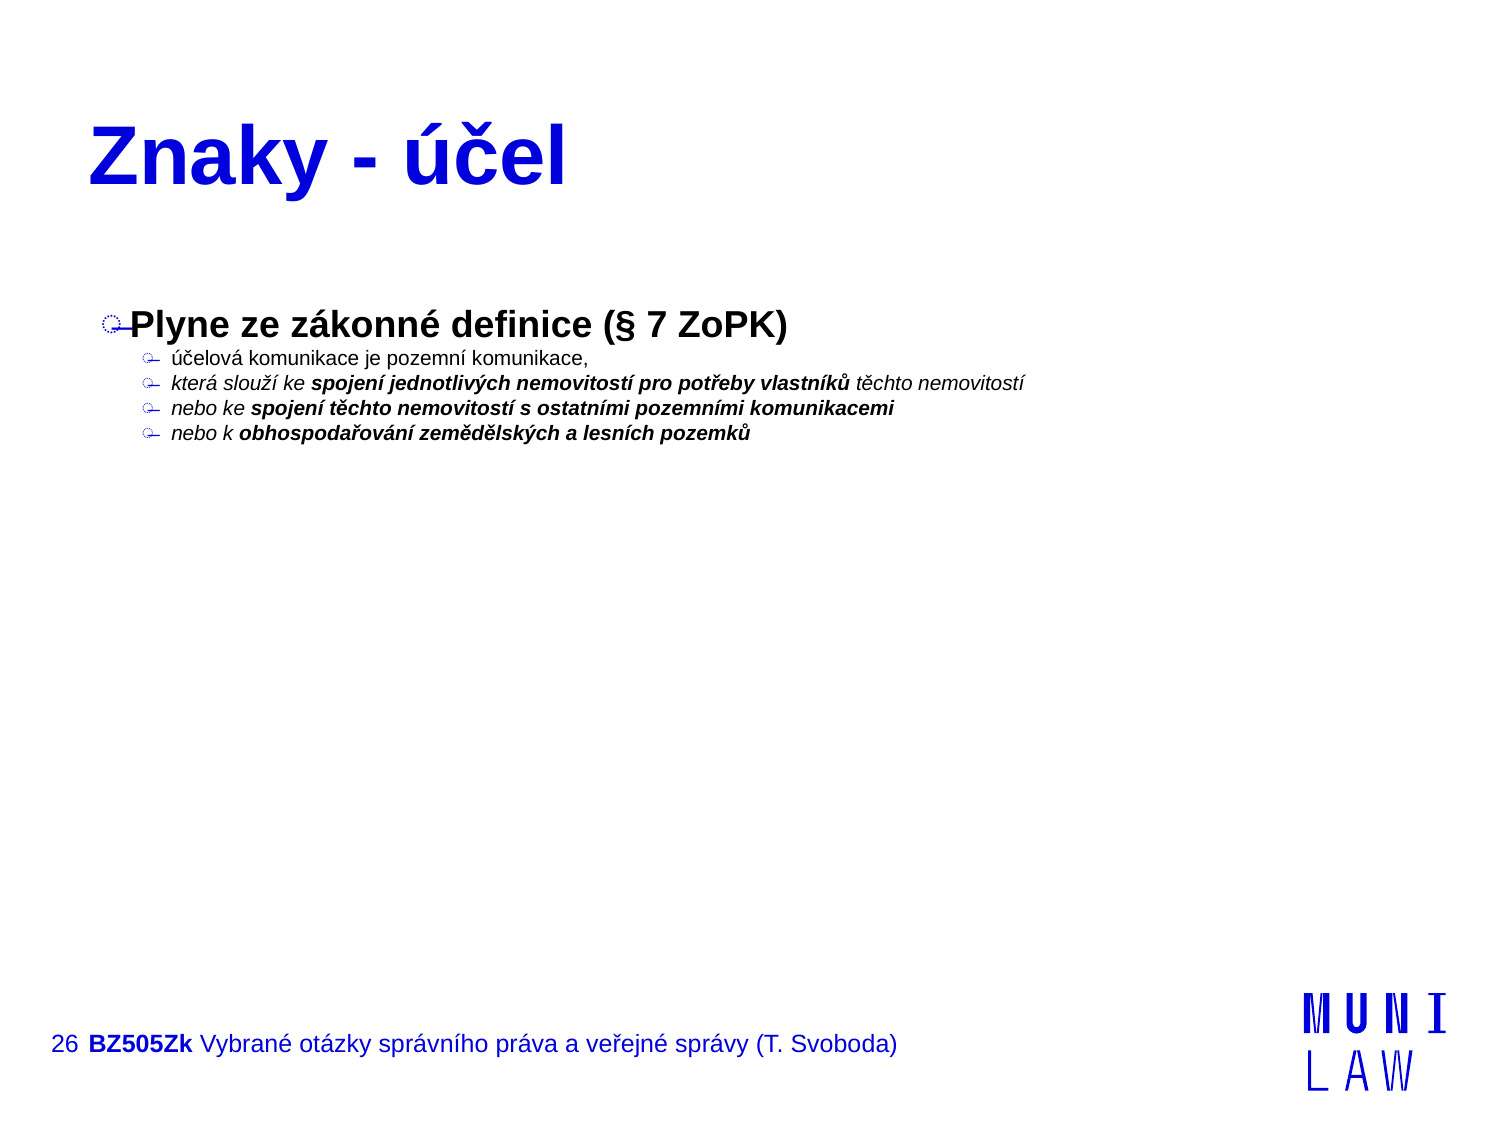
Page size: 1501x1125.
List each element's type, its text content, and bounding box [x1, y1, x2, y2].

slide_number 26 [50, 1021, 82, 1063]
list Plyne ze zákonné definice (§ 7 ZoPK) účelová komunikace je pozemní komunikace, která slouží ke spojení jednotlivých nemovitostí pro potřeby vlastníků těchto nemovitostí nebo ke spojení těchto nemovitostí s ostatními pozemními komunikacemi nebo k obhospodařování zemědělských a lesních pozemků [88, 277, 1412, 957]
title Znaky - účel [88, 118, 1412, 193]
footer BZ505Zk Vybrané otázky správního práva a veřejné správy (T. Svoboda) [88, 1021, 1064, 1063]
